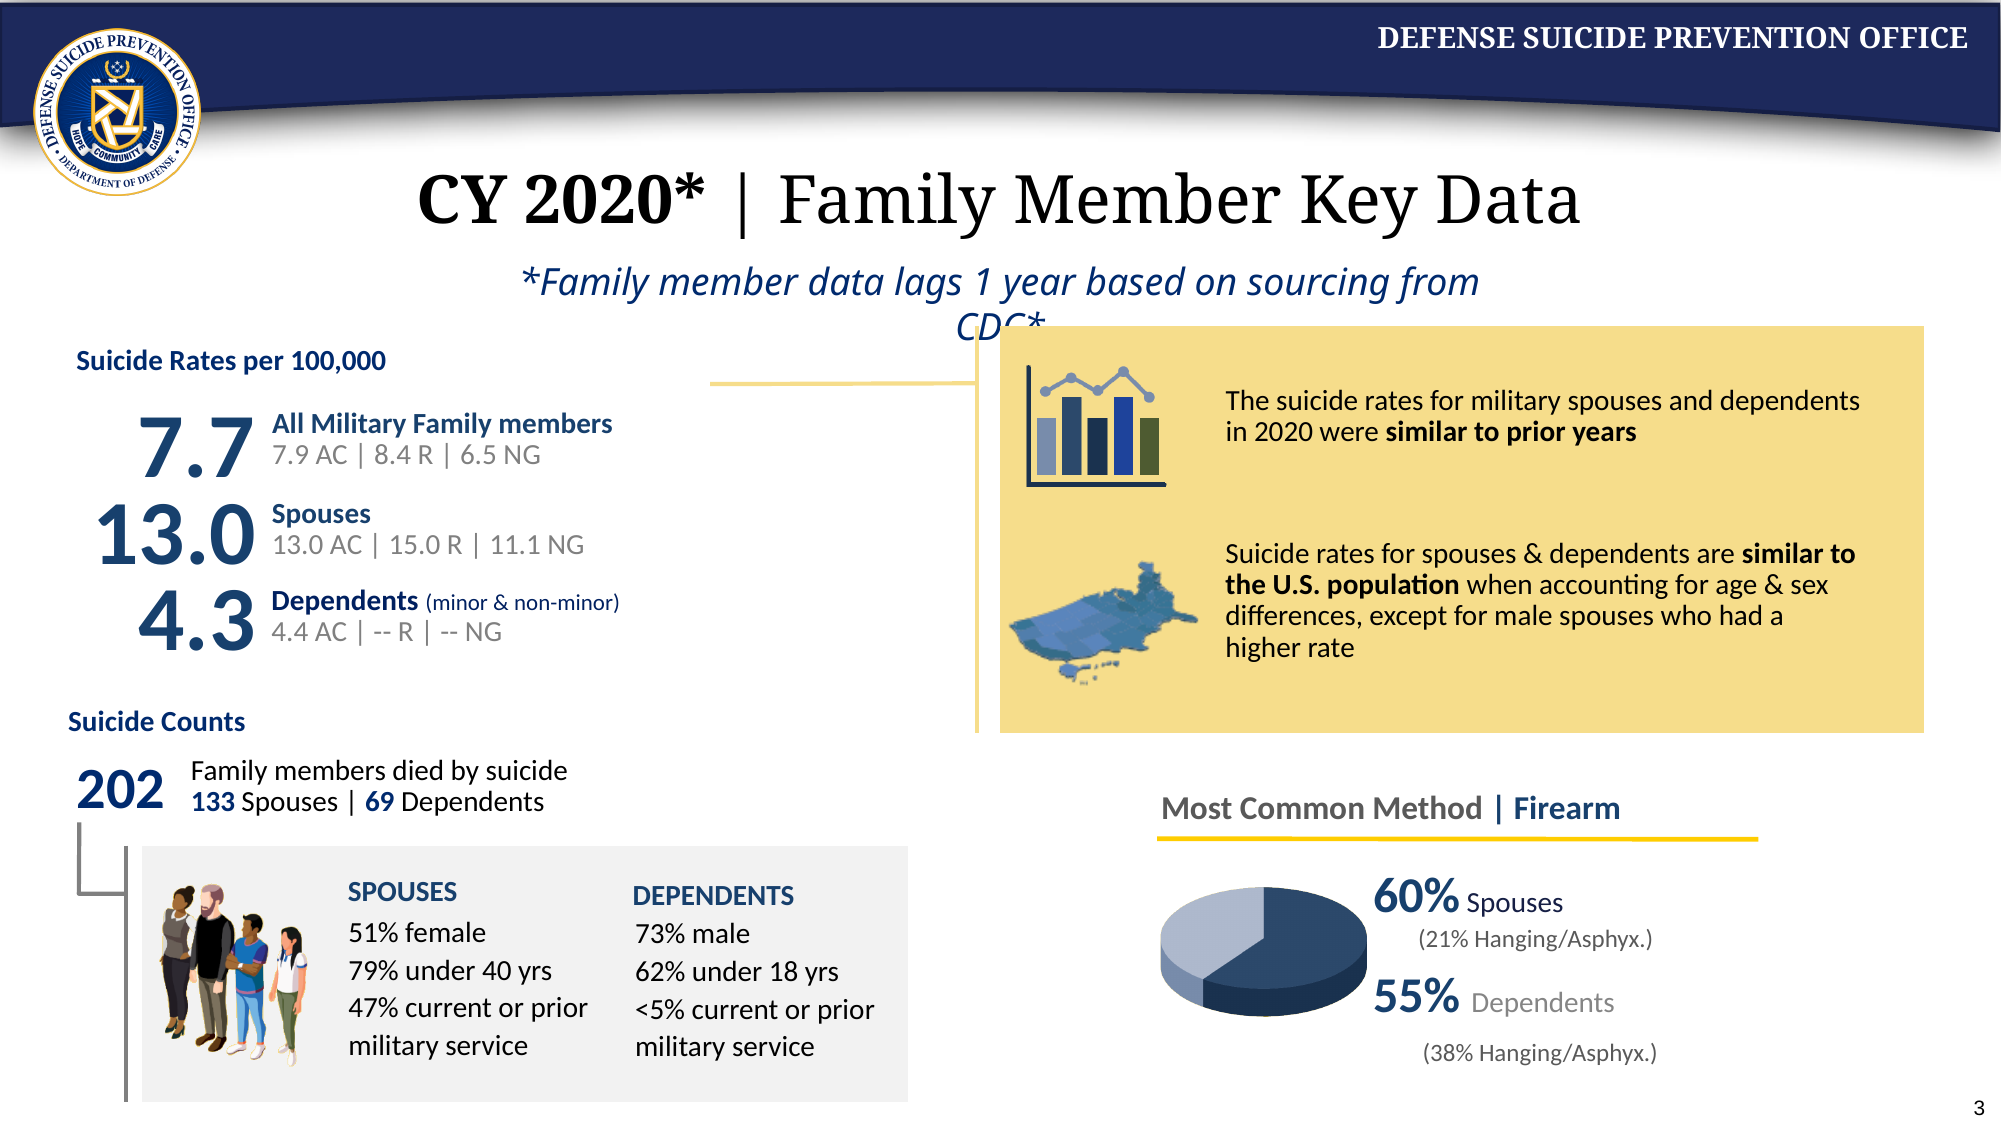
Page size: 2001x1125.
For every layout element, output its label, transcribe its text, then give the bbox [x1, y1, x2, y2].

picture [33, 28, 201, 196]
picture [1024, 363, 1169, 488]
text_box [59, 551, 676, 678]
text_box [617, 872, 924, 1073]
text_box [53, 695, 681, 829]
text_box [332, 868, 624, 1072]
text_box The suicide rates for military spouses and dependents in 2020 were similar to prior years [1210, 377, 1878, 455]
text_box [142, 846, 908, 1102]
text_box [58, 464, 659, 550]
text_box *Family member data lags 1 year based on sourcing from CDC* [478, 250, 1522, 356]
text_box Suicide rates for spouses & dependents are similar to the U.S. population when accounting for age & sex differences, except for male spouses who had a higher rate [1210, 530, 1878, 671]
picture [992, 536, 1225, 704]
text_box [1000, 326, 1924, 733]
text_box [710, 326, 979, 733]
text_box [76, 838, 128, 1102]
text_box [1145, 778, 1781, 1075]
slide_number 3 [1883, 1087, 2000, 1125]
picture [159, 883, 312, 1069]
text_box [47, 378, 675, 505]
text_box Suicide Rates per 100,000 [61, 333, 676, 378]
title CY 2020* | Family Member Key Data [216, 128, 1784, 267]
